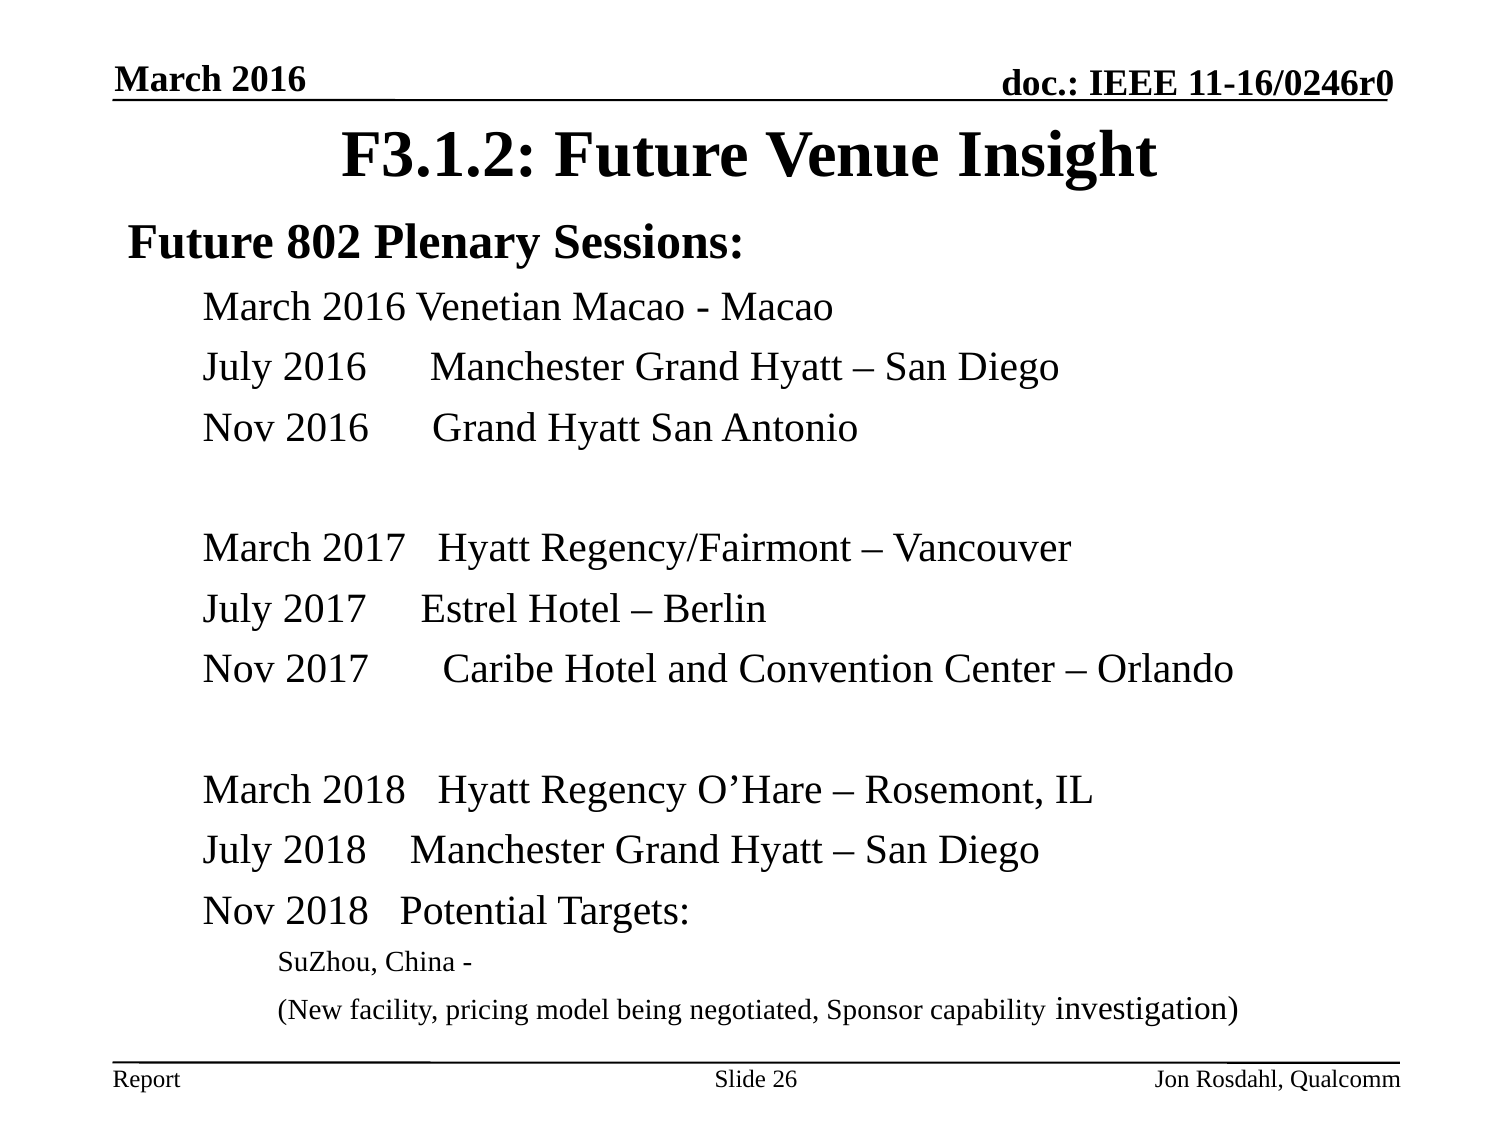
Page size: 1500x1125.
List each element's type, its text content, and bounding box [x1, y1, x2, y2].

title F3.1.2: Future Venue Insight [112, 112, 1388, 188]
list Future 802 Plenary Sessions: March 2016 Venetian Macao - Macao July 2016 Manchester Grand Hyatt – San Diego Nov 2016 Grand Hyatt San Antonio March 2017 Hyatt Regency/Fairmont – Vancouver July 2017 Estrel Hotel – Berlin Nov 2017 Caribe Hotel and Convention Center – Orlando March 2018 Hyatt Regency O’Hare – Rosemont, IL July 2018 Manchester Grand Hyatt – San Diego Nov 2018 Potential Targets: SuZhou, China - (New facility, pricing model being negotiated, Sponsor capability investigation) [112, 200, 1388, 1051]
slide_number Slide 26 [712, 1061, 800, 1123]
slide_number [114, 54, 423, 100]
footer Jon Rosdahl, Qualcomm [878, 1061, 1402, 1093]
